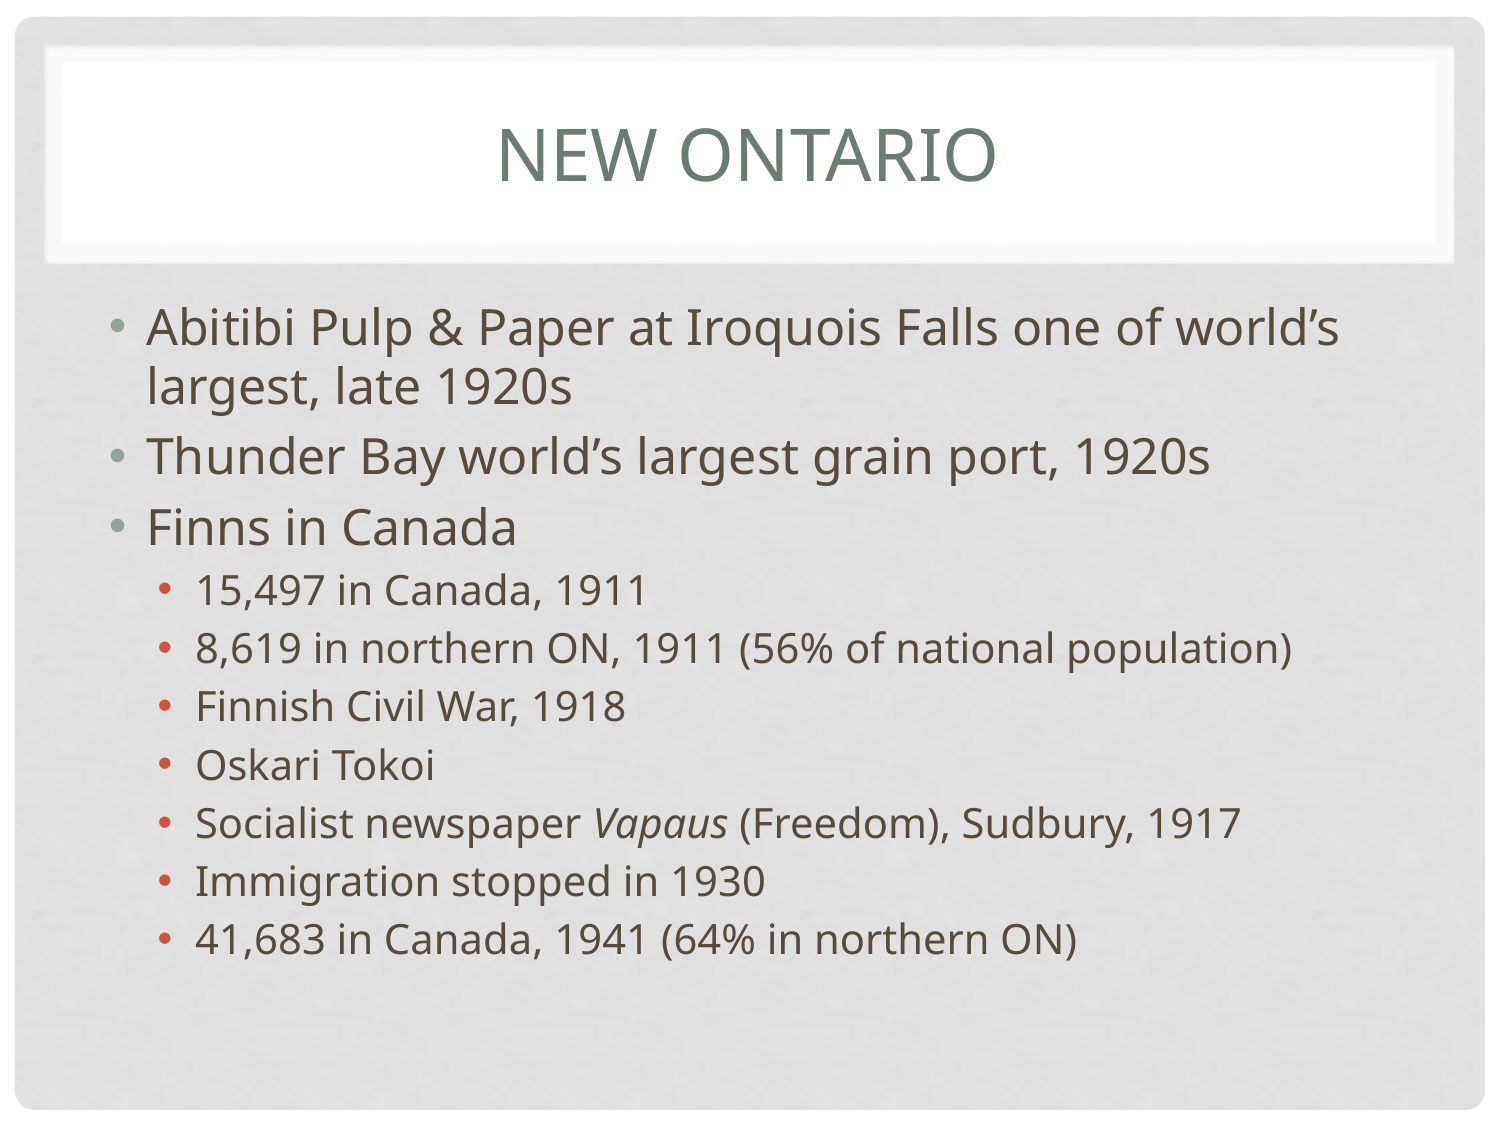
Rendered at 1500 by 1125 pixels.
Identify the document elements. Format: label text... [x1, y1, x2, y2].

title New Ontario [69, 66, 1425, 238]
list Abitibi Pulp & Paper at Iroquois Falls one of world’s largest, late 1920s Thunder Bay world’s largest grain port, 1920s Finns in Canada 15,497 in Canada, 1911 8,619 in northern ON, 1911 (56% of national population) Finnish Civil War, 1918 Oskari Tokoi Socialist newspaper Vapaus (Freedom), Sudbury, 1917 Immigration stopped in 1930 41,683 in Canada, 1941 (64% in northern ON) [75, 287, 1425, 1005]
